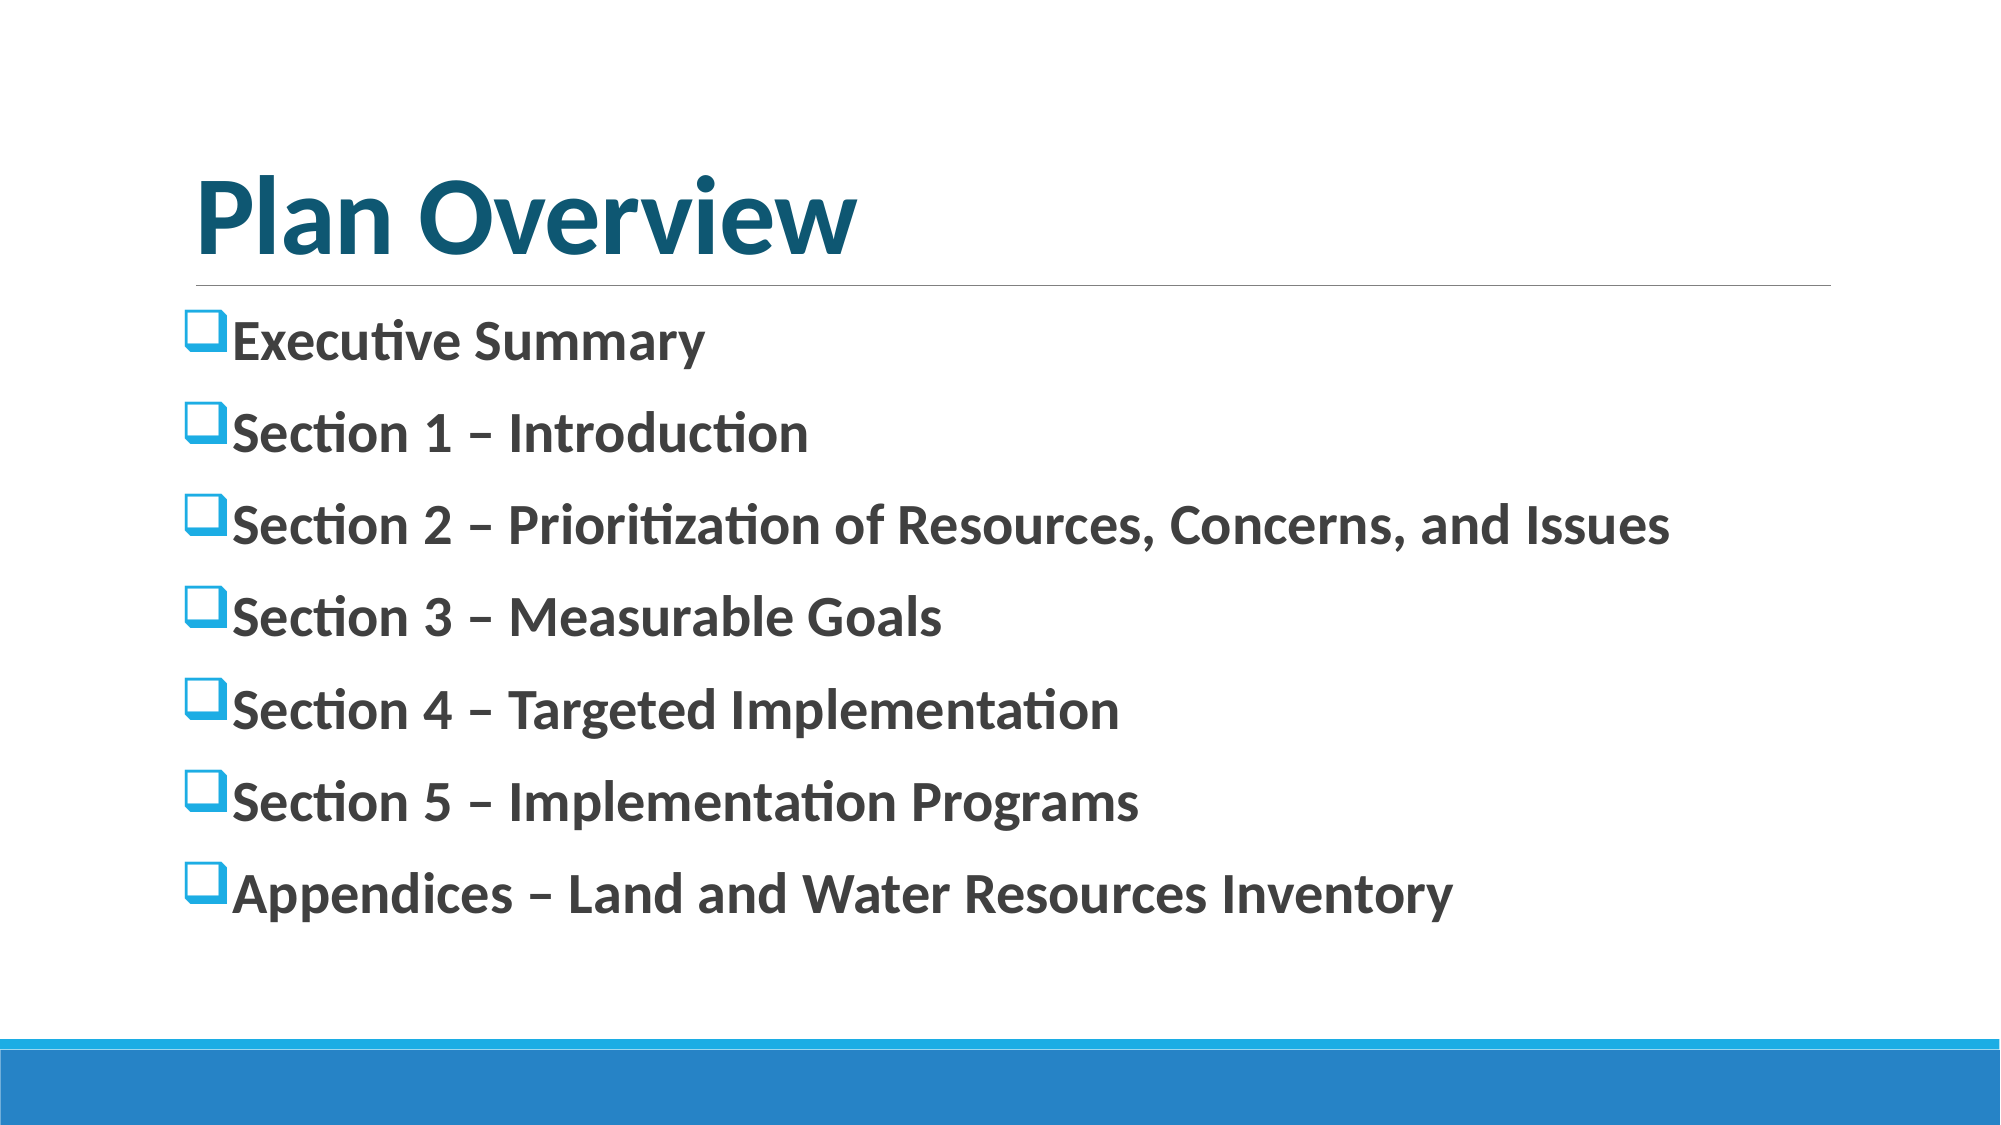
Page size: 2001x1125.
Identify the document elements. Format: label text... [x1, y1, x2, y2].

list Executive Summary Section 1 – Introduction Section 2 – Prioritization of Resources, Concerns, and Issues Section 3 – Measurable Goals Section 4 – Targeted Implementation Section 5 – Implementation Programs Appendices – Land and Water Resources Inventory [180, 302, 1830, 963]
title Plan Overview [180, 47, 1830, 285]
